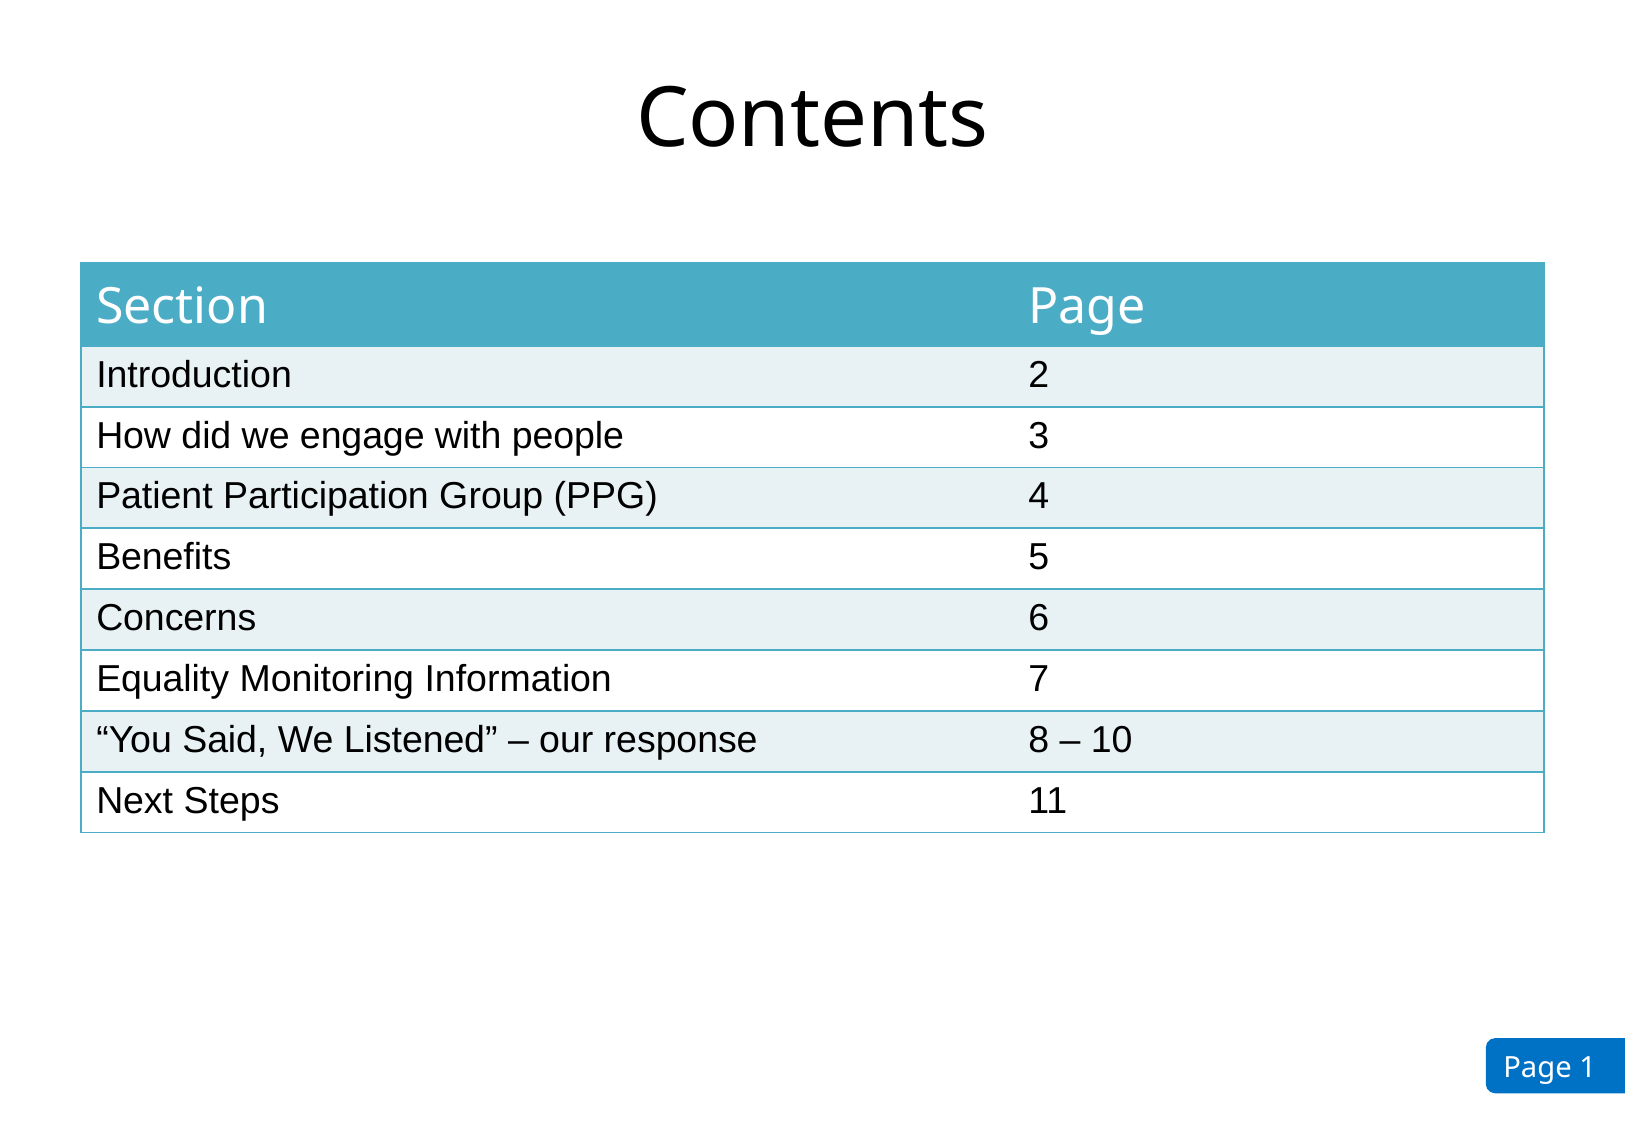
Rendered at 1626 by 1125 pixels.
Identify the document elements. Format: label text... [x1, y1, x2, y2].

table_cell Equality Monitoring Information [82, 651, 1013, 710]
table_cell Benefits [82, 529, 1013, 588]
title Contents [81, 19, 1544, 207]
table_cell Next Steps [82, 773, 1013, 832]
table_cell 11 [1013, 773, 1543, 832]
table_cell “You Said, We Listened” – our response [82, 712, 1013, 771]
table_cell Patient Participation Group (PPG) [82, 468, 1013, 527]
table_header Page [1013, 263, 1543, 345]
table_header Section [82, 263, 1013, 345]
text_box Page 1 [1485, 1038, 1625, 1094]
table_cell 5 [1013, 529, 1543, 588]
table_cell 8 – 10 [1013, 712, 1543, 771]
table_cell Concerns [82, 590, 1013, 649]
table_cell 3 [1013, 408, 1543, 467]
table_cell 6 [1013, 590, 1543, 649]
table_cell Introduction [82, 347, 1013, 406]
table_cell How did we engage with people [82, 408, 1013, 467]
table_cell 4 [1013, 468, 1543, 527]
table_cell 7 [1013, 651, 1543, 710]
table_cell 2 [1013, 347, 1543, 406]
